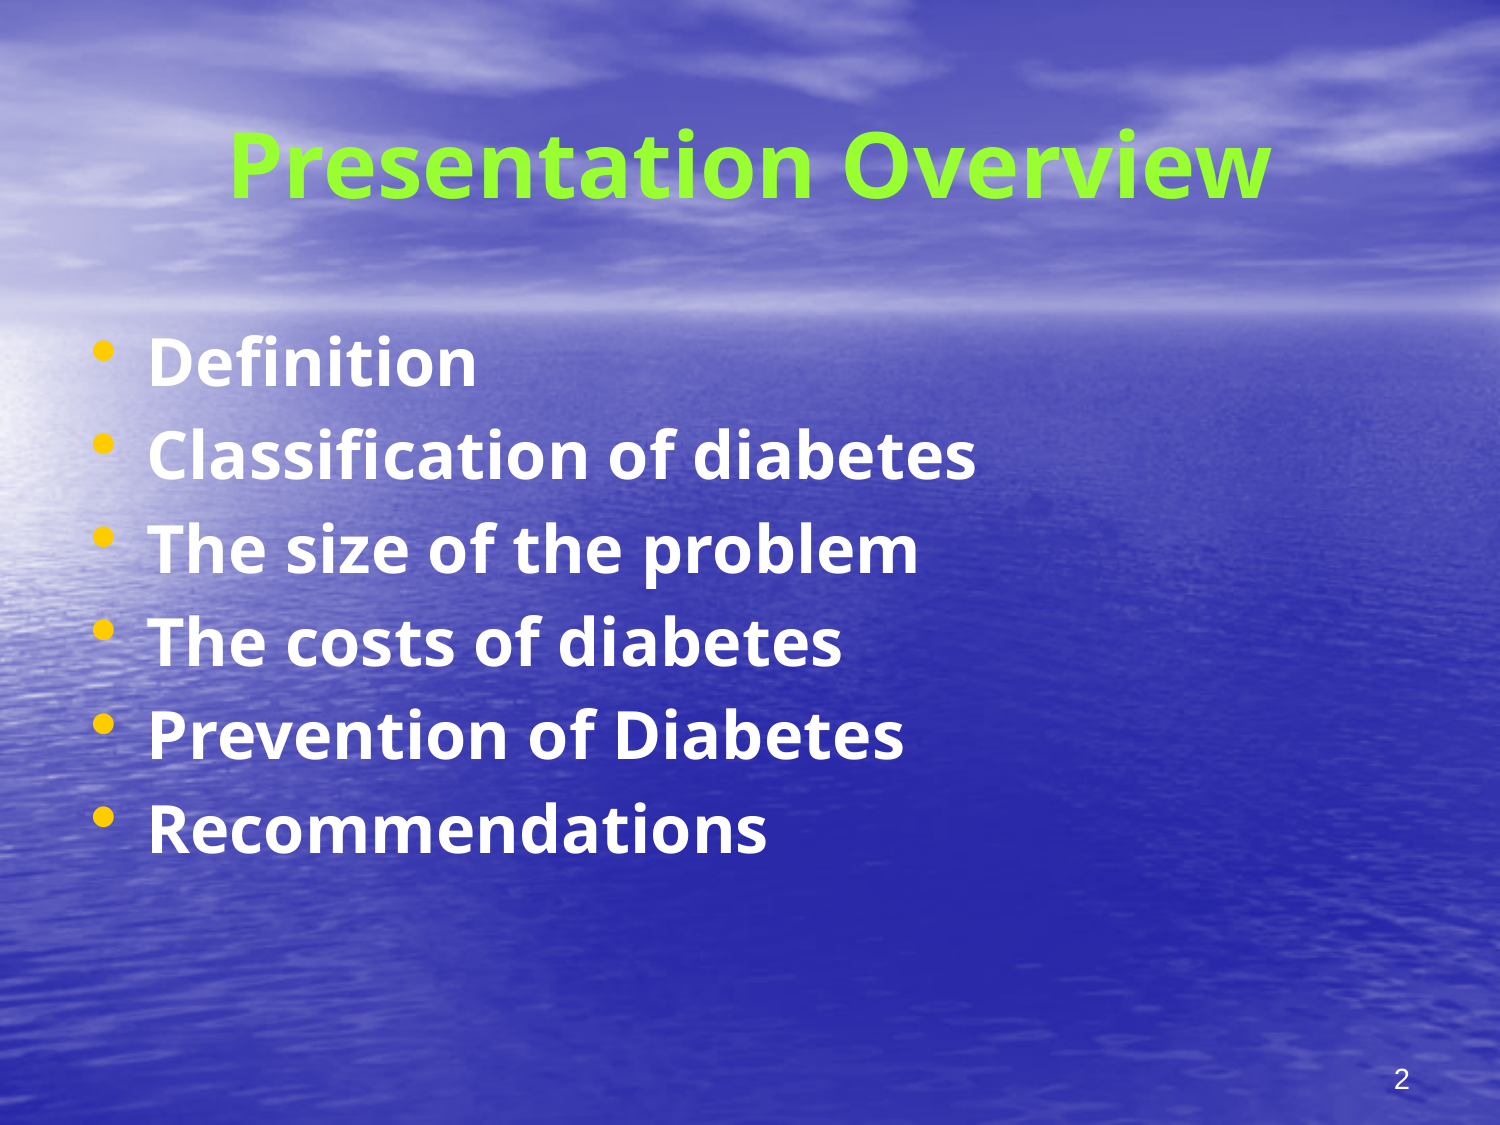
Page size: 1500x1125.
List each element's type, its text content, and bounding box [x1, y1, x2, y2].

slide_number 2 [1074, 1024, 1426, 1103]
list Definition Classification of diabetes The size of the problem The costs of diabetes Prevention of Diabetes Recommendations [74, 312, 1426, 988]
title Presentation Overview [74, 47, 1426, 276]
